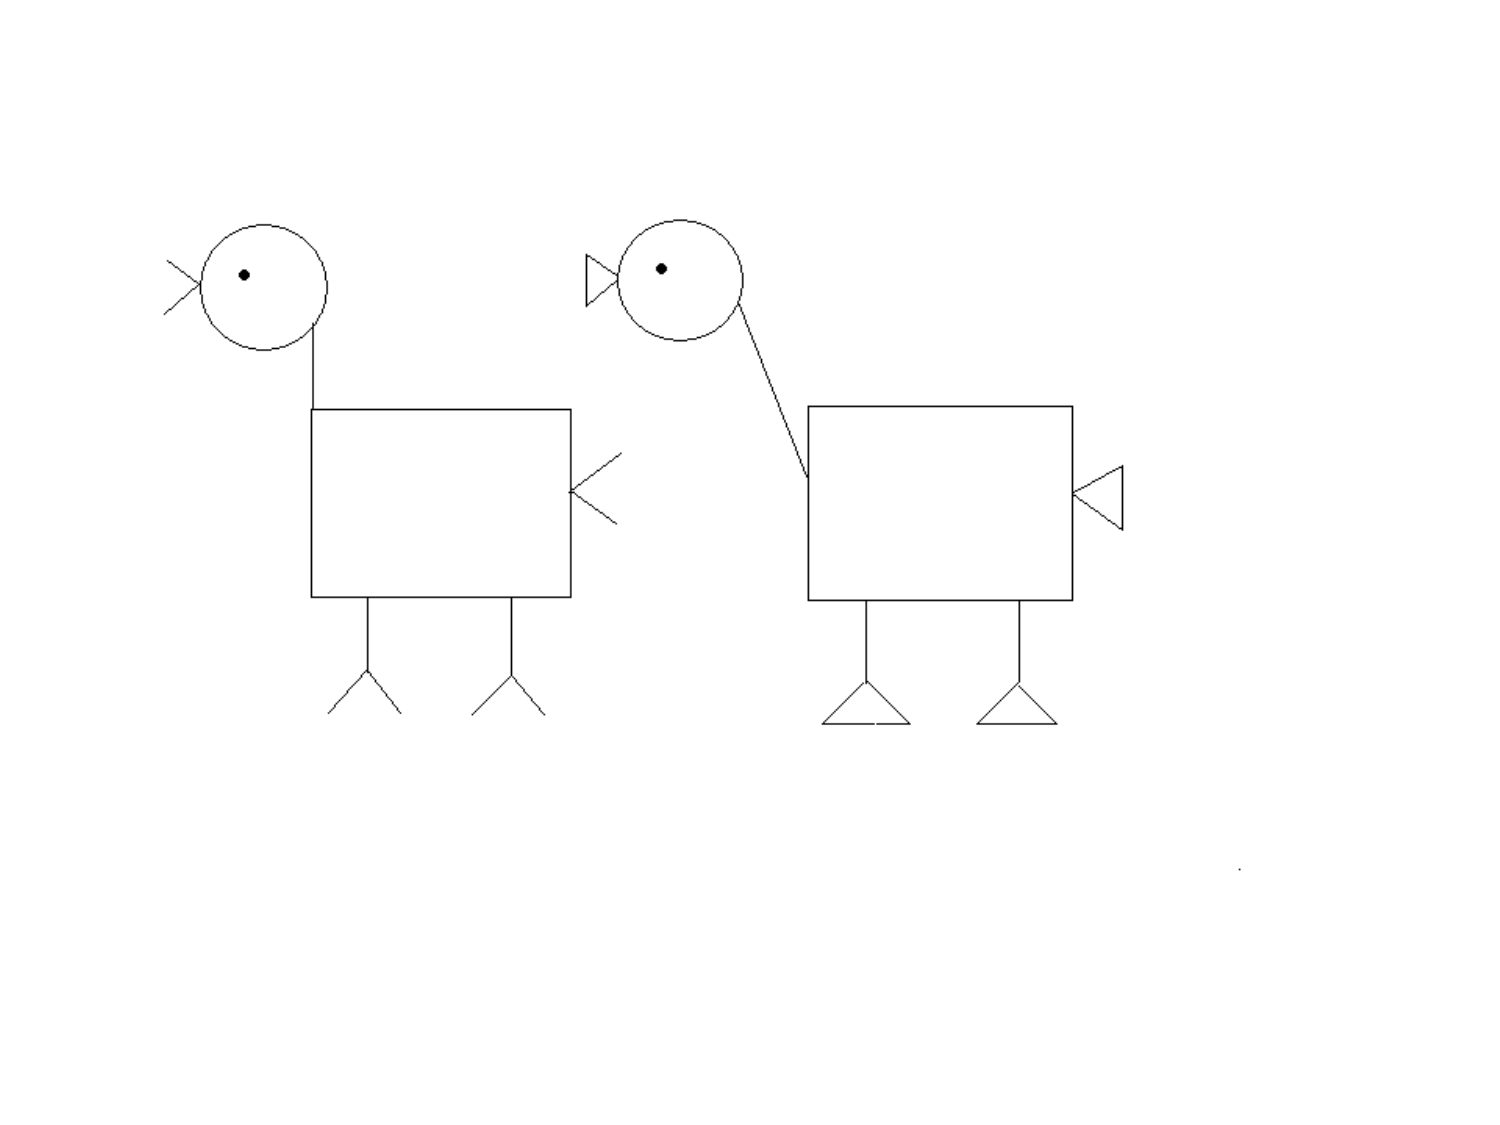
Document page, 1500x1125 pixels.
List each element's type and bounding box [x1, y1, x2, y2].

picture [0, 93, 1498, 1052]
